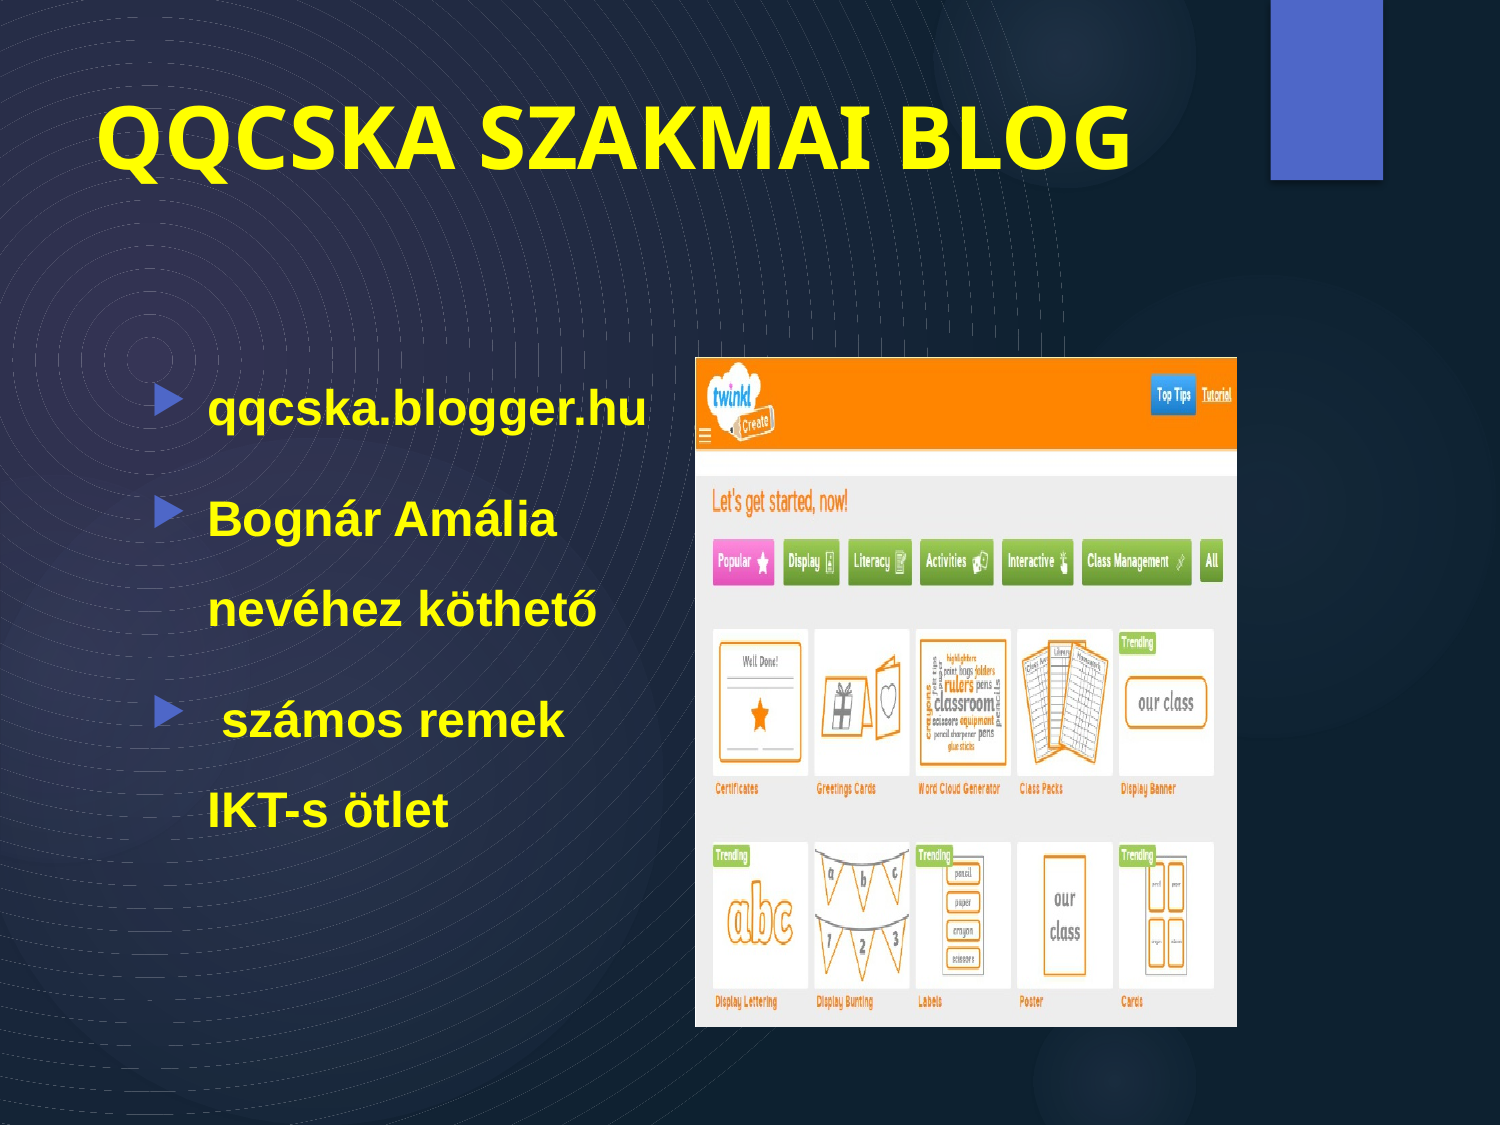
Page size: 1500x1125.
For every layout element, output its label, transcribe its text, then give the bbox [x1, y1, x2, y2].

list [695, 357, 1238, 1027]
title QQCSKA SZAKMAI BLOG [79, 74, 1237, 304]
list qqcska.blogger.hu Bognár Amália nevéhez köthető számos remek IKT-s ötlet [135, 338, 677, 1027]
